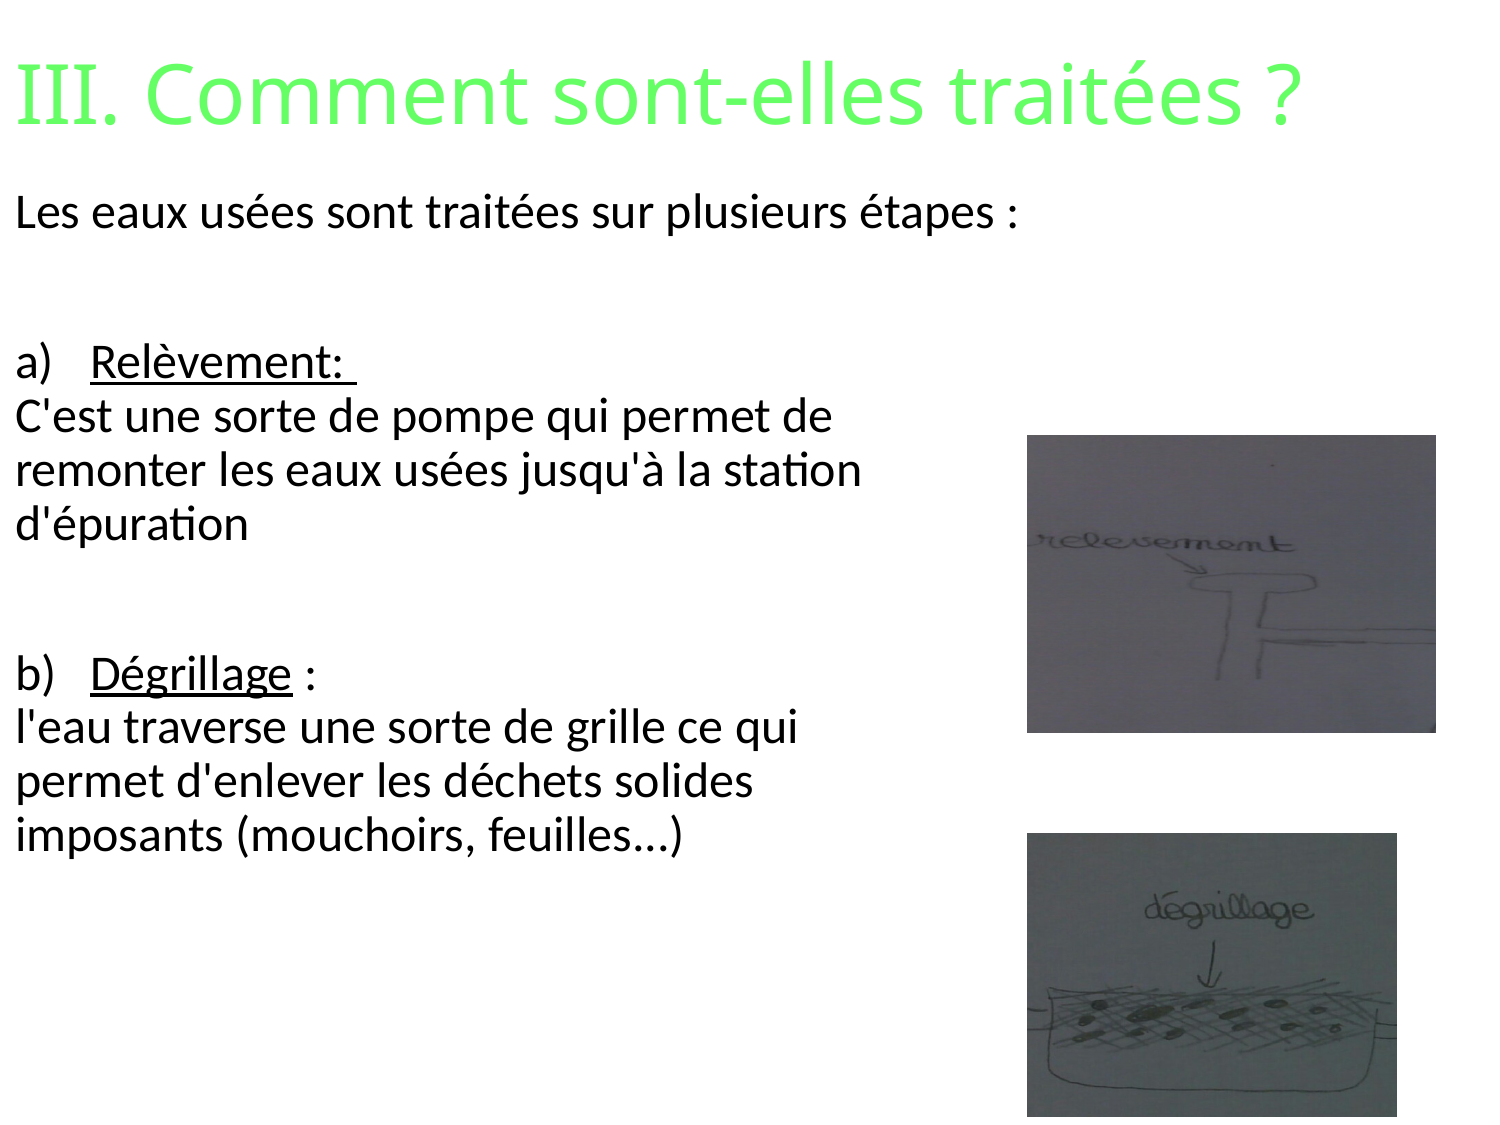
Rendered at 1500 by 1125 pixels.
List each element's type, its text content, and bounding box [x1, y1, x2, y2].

list Les eaux usées sont traitées sur plusieurs étapes : Relèvement: C'est une sorte de pompe qui permet de remonter les eaux usées jusqu'à la station d'épuration Dégrillage : l'eau traverse une sorte de grille ce qui permet d'enlever les déchets solides imposants (mouchoirs, feuilles...) [0, 97, 1084, 896]
picture [1027, 833, 1397, 1117]
picture [1027, 435, 1436, 733]
title III. Comment sont-elles traitées ? [0, 0, 1500, 206]
